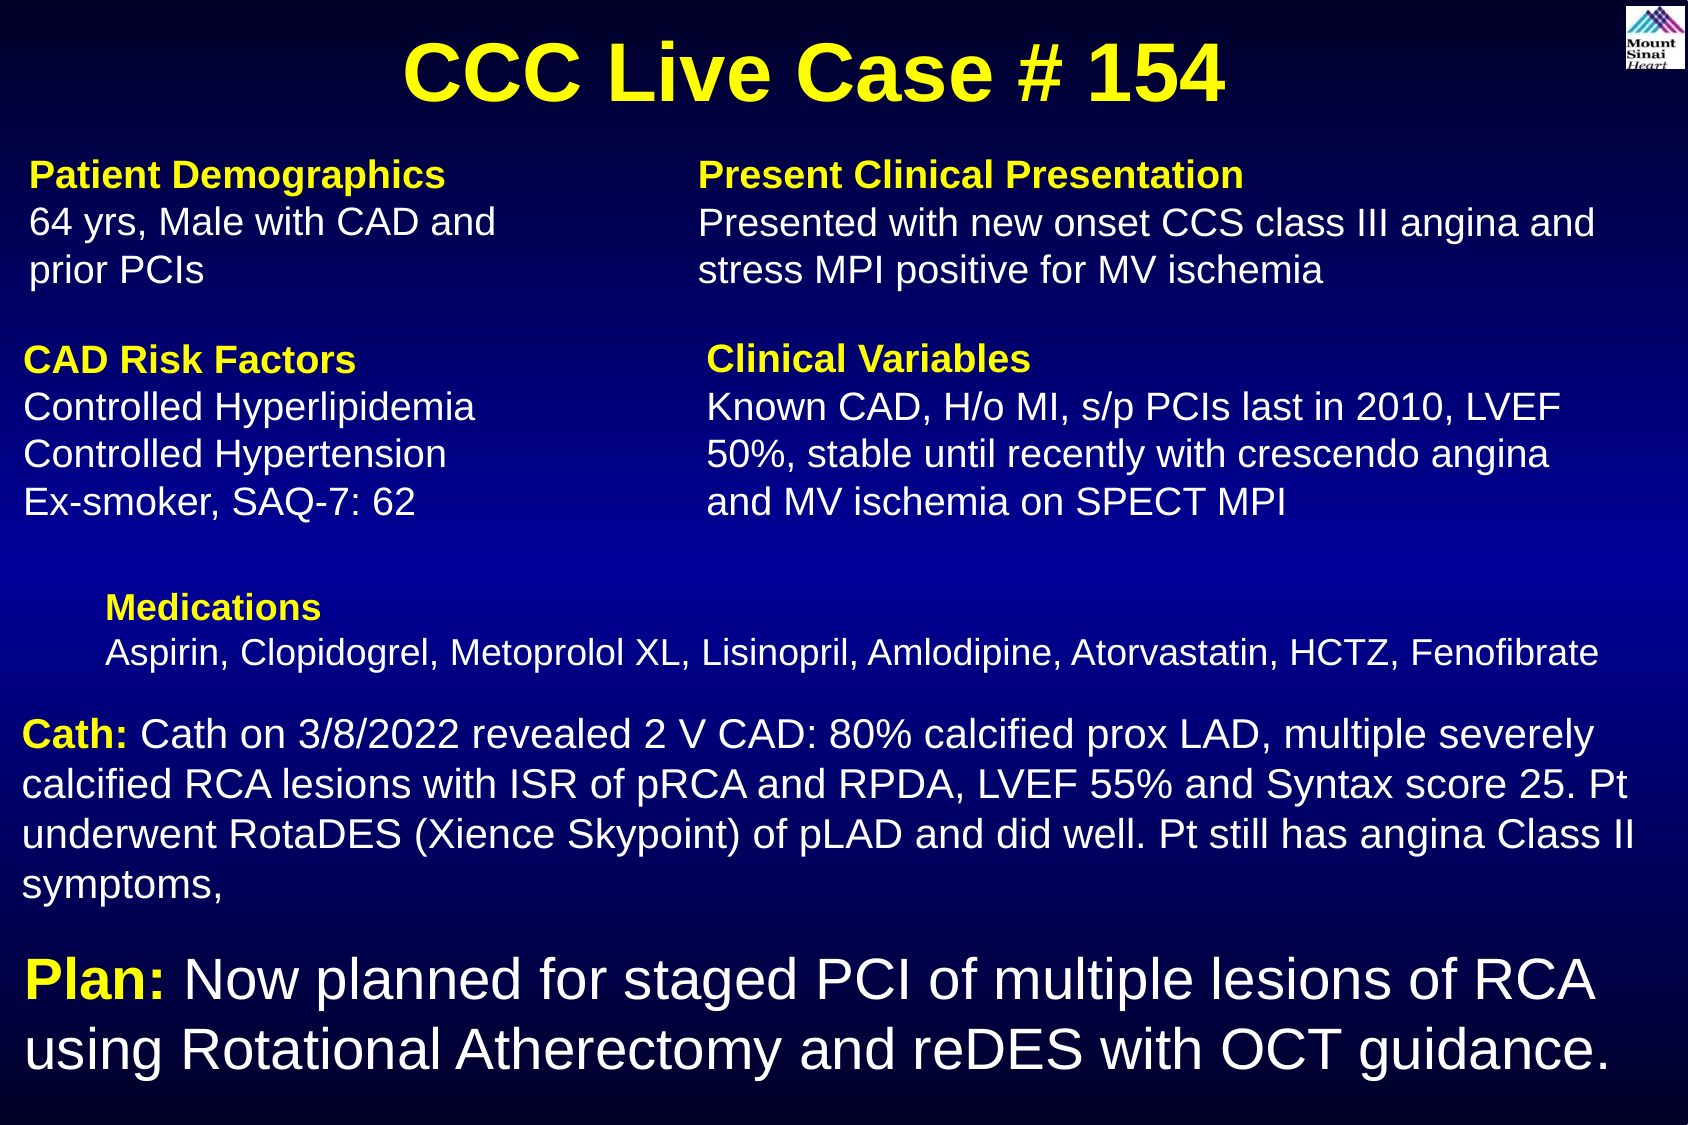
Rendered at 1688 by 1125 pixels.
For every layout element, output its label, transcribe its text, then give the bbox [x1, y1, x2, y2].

text_box CAD Risk Factors Controlled Hyperlipidemia Controlled Hypertension Ex-smoker, SAQ-7: 62 [10, 327, 489, 530]
title CCC Live Case # 154 [102, 3, 1527, 133]
text_box Plan: Now planned for staged PCI of multiple lesions of RCA using Rotational Atherectomy and reDES with OCT guidance. [11, 934, 1677, 1088]
text_box Present Clinical Presentation Presented with new onset CCS class III angina and stress MPI positive for MV ischemia [685, 142, 1679, 298]
text_box Patient Demographics 64 yrs, Male with CAD and prior PCIs [16, 142, 510, 345]
picture [1626, 6, 1686, 69]
text_box Cath: Cath on 3/8/2022 revealed 2 V CAD: 80% calcified prox LAD, multiple severely calcified RCA lesions with ISR of pRCA and RPDA, LVEF 55% and Syntax score 25. Pt underwent RotaDES (Xience Skypoint) of pLAD and did well. Pt still has angina Class II symptoms, [8, 700, 1668, 914]
text_box Clinical Variables Known CAD, H/o MI, s/p PCIs last in 2010, LVEF 50%, stable until recently with crescendo angina and MV ischemia on SPECT MPI [693, 327, 1629, 530]
text_box Medications Aspirin, Clopidogrel, Metoprolol XL, Lisinopril, Amlodipine, Atorvastatin, HCTZ, Fenofibrate [92, 576, 1688, 680]
